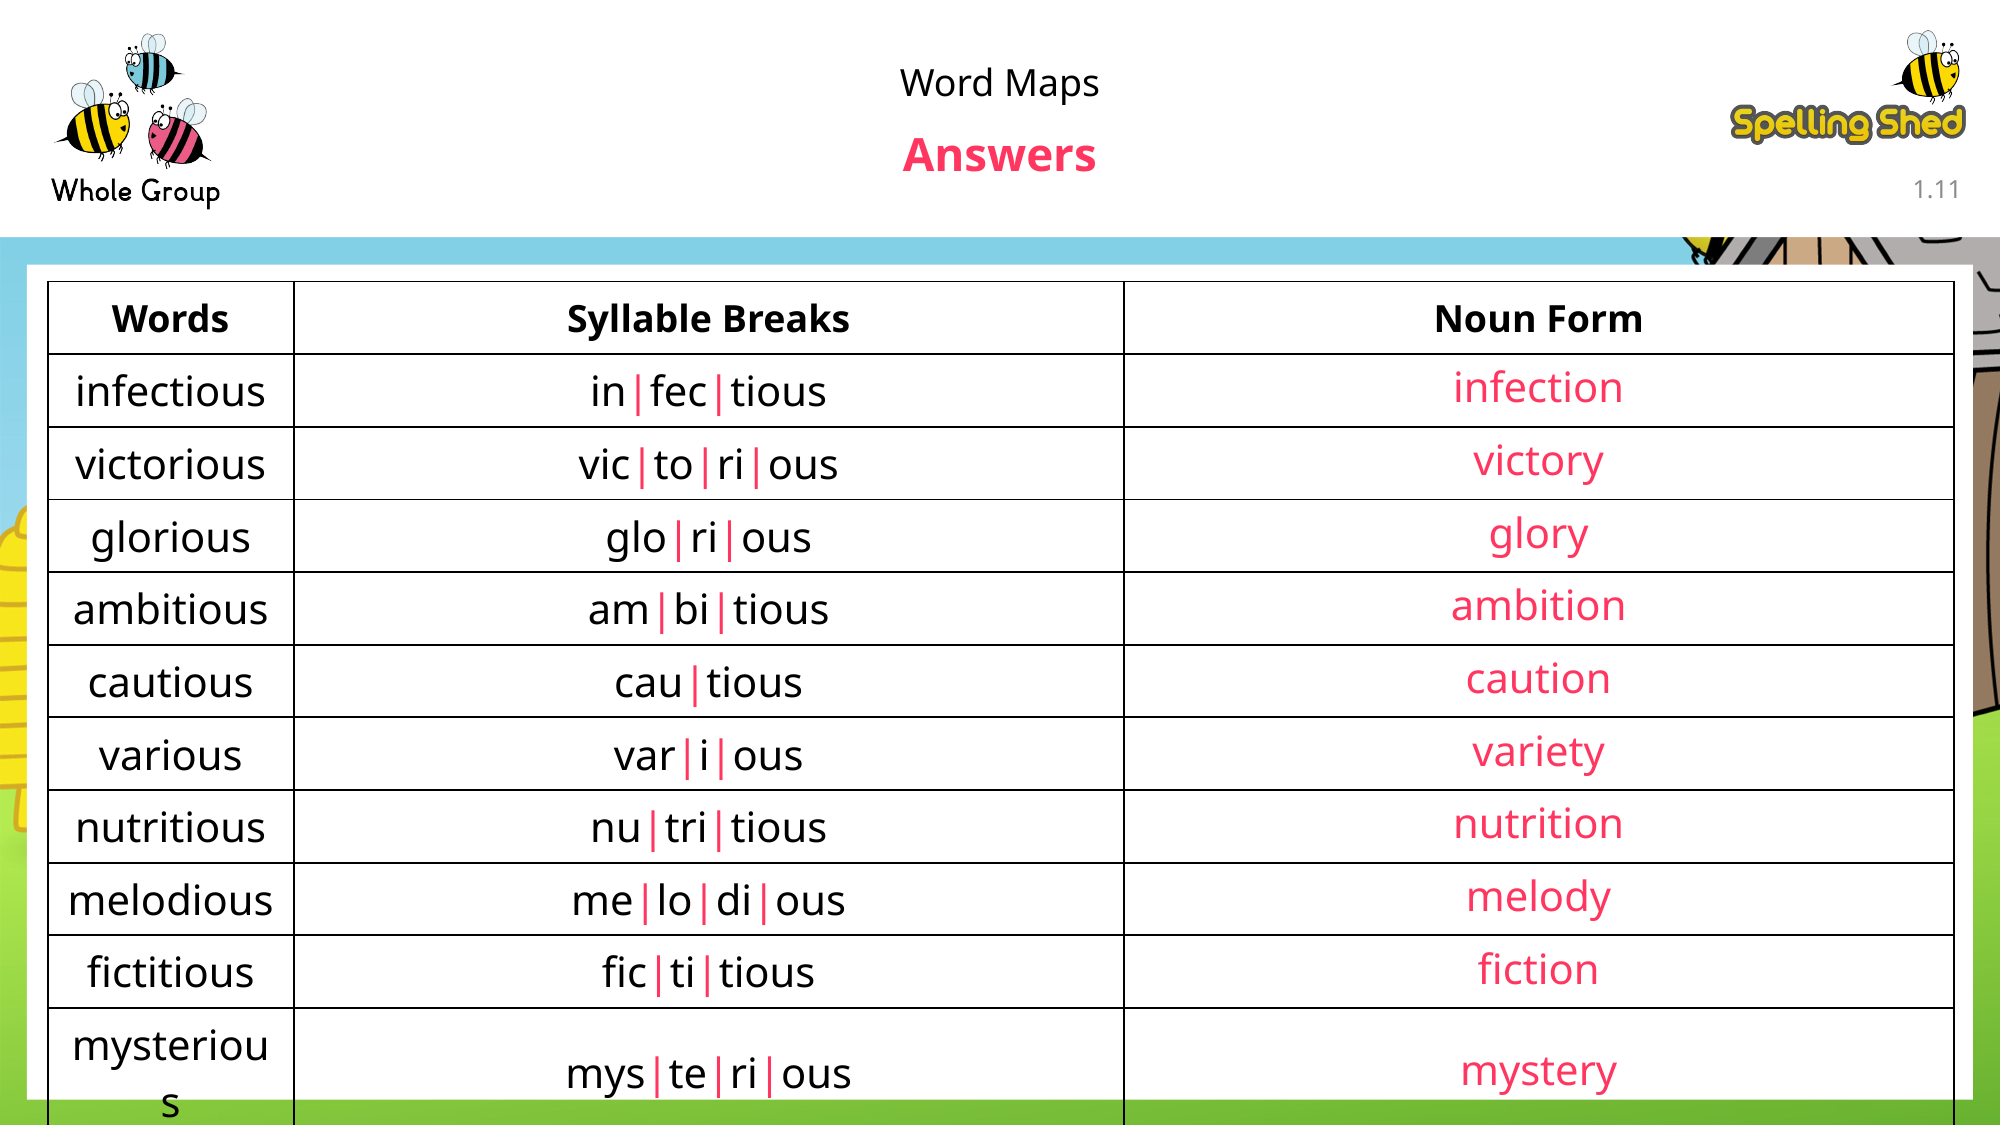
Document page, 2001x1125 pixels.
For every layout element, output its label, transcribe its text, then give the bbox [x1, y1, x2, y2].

table_cell nutritious [49, 791, 293, 862]
table_cell mystery [1125, 1009, 1953, 1125]
table_header Words [49, 282, 293, 353]
table_cell glorious [49, 500, 293, 571]
table_cell ambitious [49, 573, 293, 644]
table_cell am|bi|tious [295, 573, 1123, 644]
table_cell variety [1125, 718, 1953, 789]
table_cell nu|tri|tious [295, 791, 1123, 862]
table_cell melodious [49, 864, 293, 934]
table_cell infectious [49, 355, 293, 426]
picture [1730, 30, 1966, 145]
table_cell various [49, 718, 293, 789]
table_cell vic|to|ri|ous [295, 428, 1123, 499]
picture [0, 238, 2000, 1125]
list Word Maps [573, 56, 1427, 109]
table_cell in|fec|tious [295, 355, 1123, 426]
table_cell victorious [49, 428, 293, 499]
table_cell cau|tious [295, 646, 1123, 716]
table_cell fic|ti|tious [295, 936, 1123, 1007]
table_cell var|i|ous [295, 718, 1123, 789]
table_cell nutrition [1125, 791, 1953, 862]
table_cell glory [1125, 500, 1953, 571]
table_cell cautious [49, 646, 293, 716]
table_cell infection [1125, 355, 1953, 426]
slide_number 1.10 [1882, 160, 1978, 221]
table_cell glo|ri|ous [295, 500, 1123, 571]
table_cell fictitious [49, 936, 293, 1007]
table_cell fiction [1125, 936, 1953, 1007]
table_cell ambition [1125, 573, 1953, 644]
table_cell mysterious [49, 1009, 293, 1125]
table_cell mys|te|ri|ous [295, 1009, 1123, 1125]
table_cell caution [1125, 646, 1953, 716]
picture [49, 33, 221, 210]
table_header Syllable Breaks [295, 282, 1123, 353]
table_header Noun Form [1125, 282, 1953, 353]
table_cell me|lo|di|ous [295, 864, 1123, 934]
table_cell victory [1125, 428, 1953, 499]
list Answers [312, 126, 1687, 187]
table_cell melody [1125, 864, 1953, 934]
